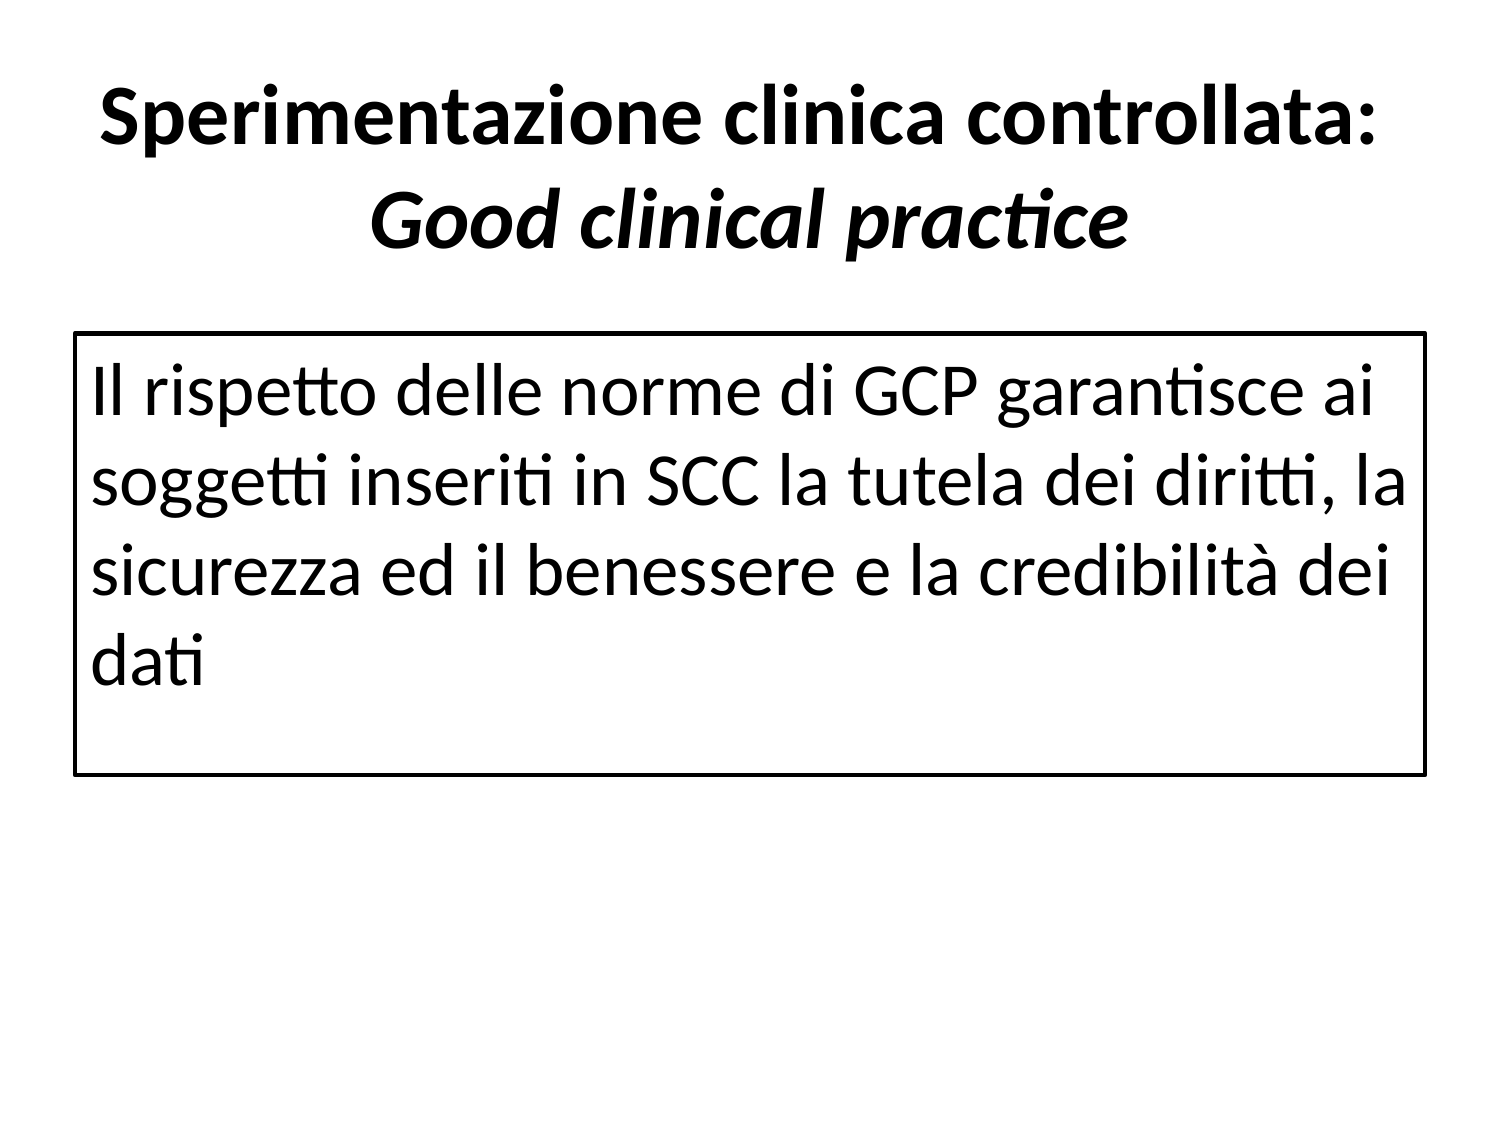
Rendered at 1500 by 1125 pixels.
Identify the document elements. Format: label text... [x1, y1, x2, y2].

list Il rispetto delle norme di GCP garantisce ai soggetti inseriti in SCC la tutela dei diritti, la sicurezza ed il benessere e la credibilità dei dati [75, 333, 1425, 776]
title Sperimentazione clinica controllata: Good clinical practice [75, 45, 1425, 279]
